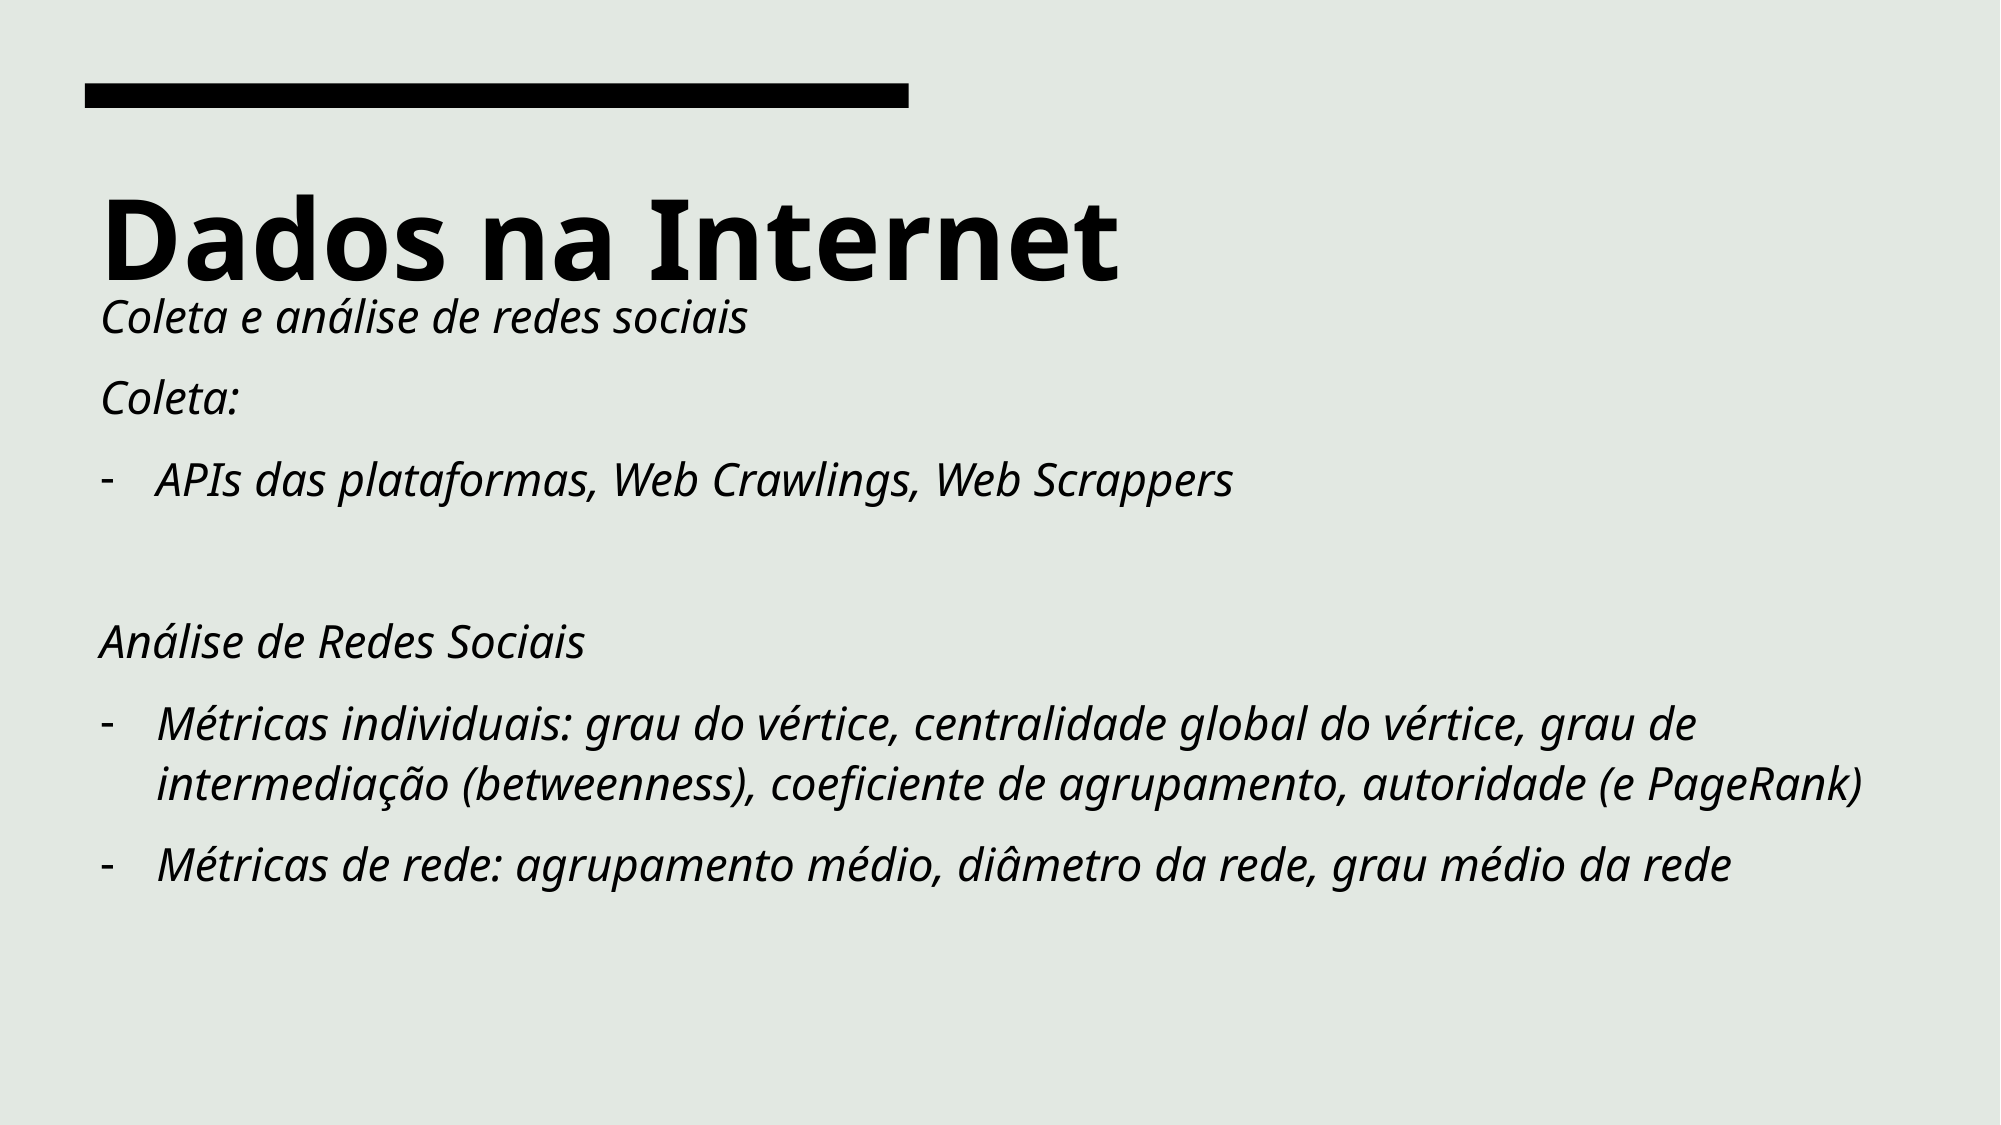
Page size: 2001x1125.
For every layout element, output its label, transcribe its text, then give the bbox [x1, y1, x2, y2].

list Coleta e análise de redes sociais Coleta: APIs das plataformas, Web Crawlings, Web Scrappers Análise de Redes Sociais Métricas individuais: grau do vértice, centralidade global do vértice, grau de intermediação (betweenness), coeficiente de agrupamento, autoridade (e PageRank) Métricas de rede: agrupamento médio, diâmetro da rede, grau médio da rede [84, 307, 1917, 960]
title Dados na Internet [84, 160, 1917, 307]
